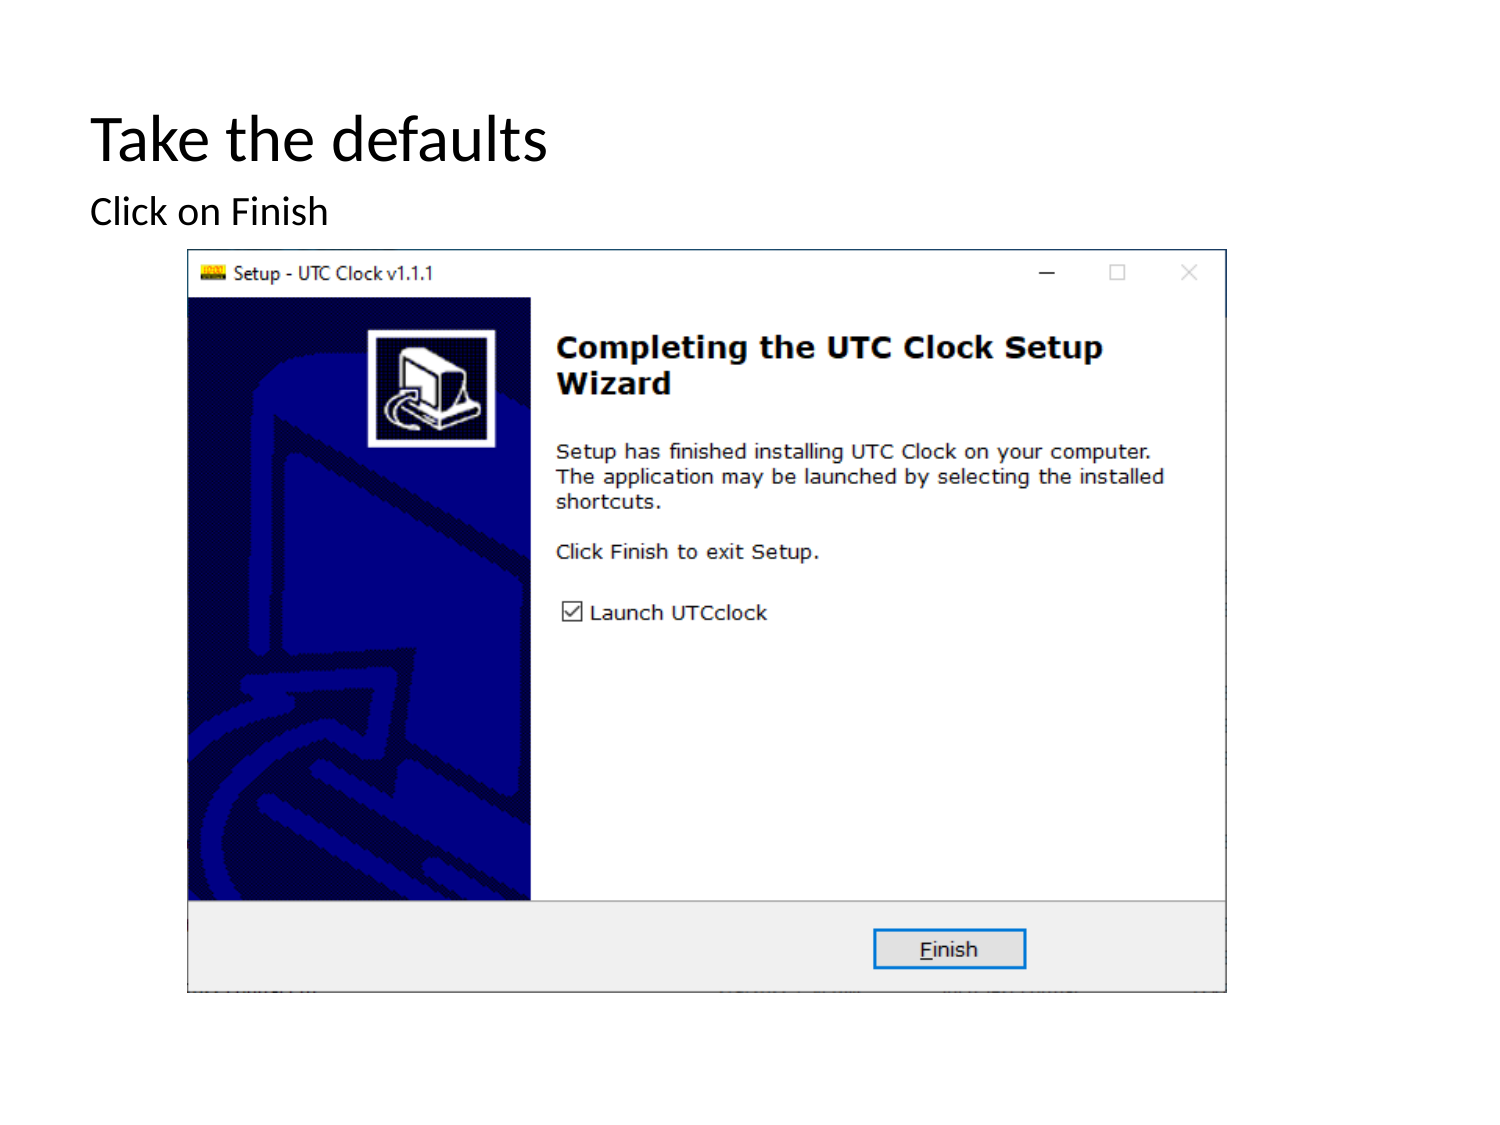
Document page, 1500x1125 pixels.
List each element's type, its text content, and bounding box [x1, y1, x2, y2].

text_box Take the defaults Click on Finish [74, 87, 1425, 1005]
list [187, 249, 1227, 993]
